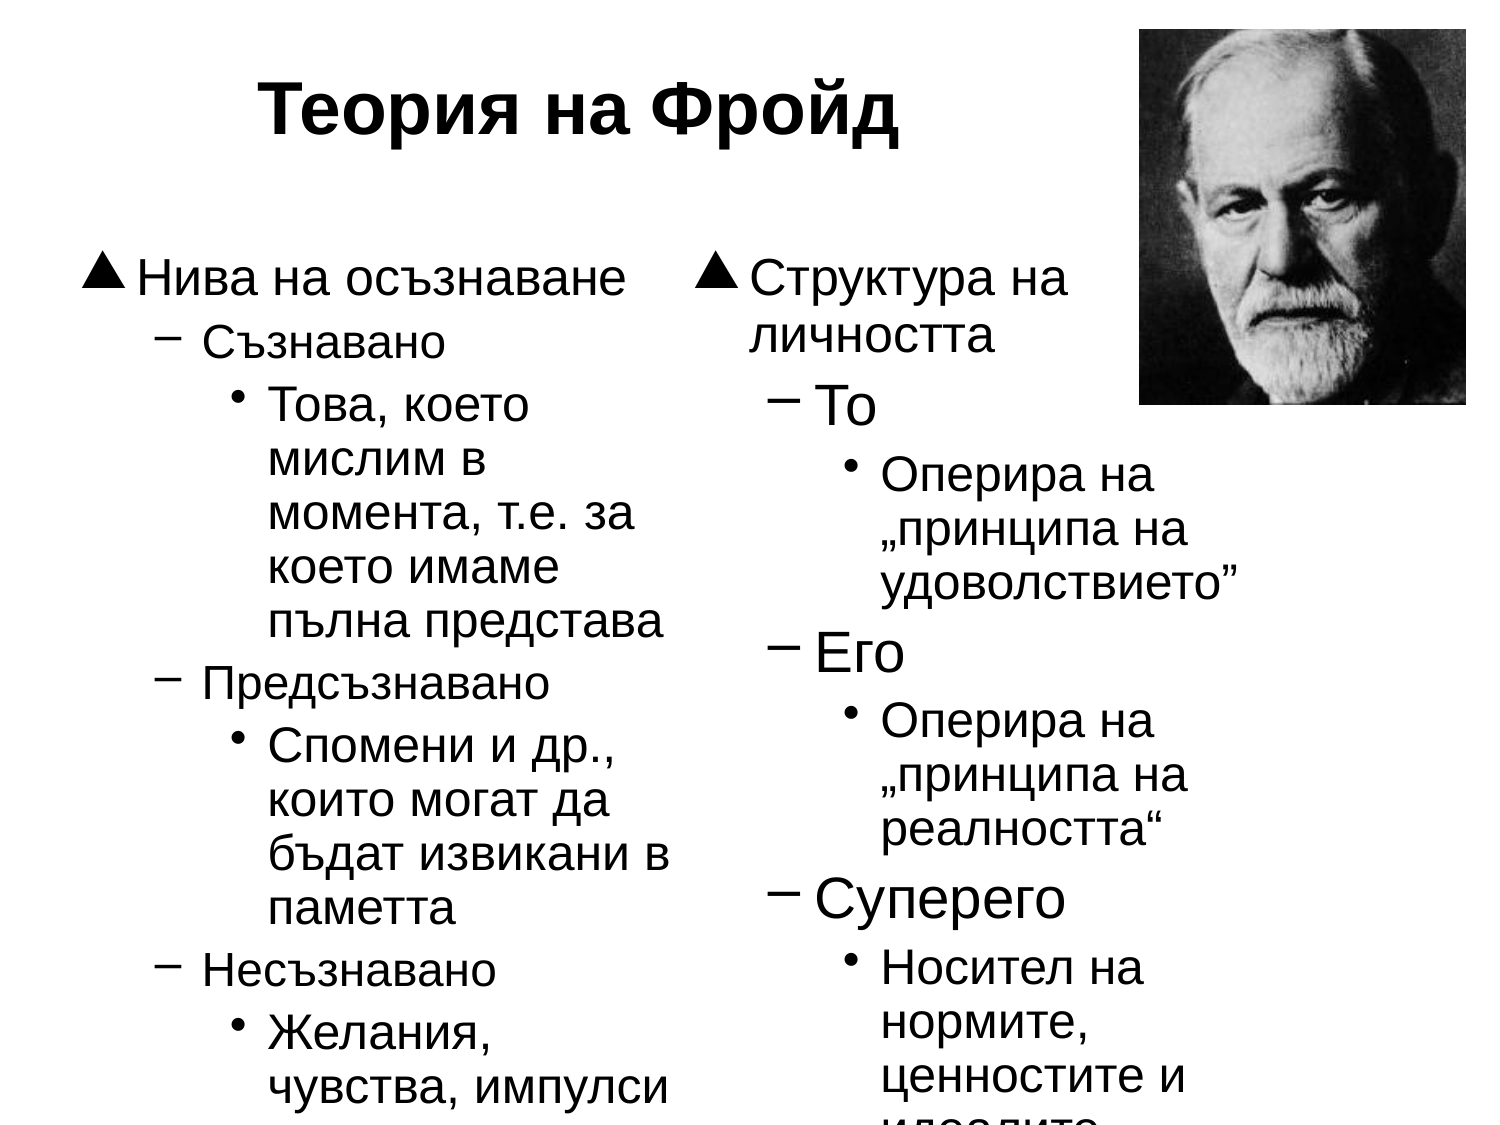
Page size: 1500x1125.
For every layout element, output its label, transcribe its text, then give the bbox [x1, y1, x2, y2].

list Структура на личността То Оперира на „принципа на удоволствието” Его Оперира на „принципа на реалността“ Суперего Носител на нормите, ценностите и идеалите [677, 243, 1304, 944]
list Нива на осъзнаване Съзнавано Това, което мислим в момента, т.е. за което имаме пълна представа Предсъзнавано Спомени и др., които могат да бъдат извикани в паметта Несъзнавано Желания, чувства, импулси и др., които са извън полето на съзнаваното [64, 243, 677, 932]
title Теория на Фройд [52, 33, 1105, 176]
picture [1139, 28, 1467, 405]
